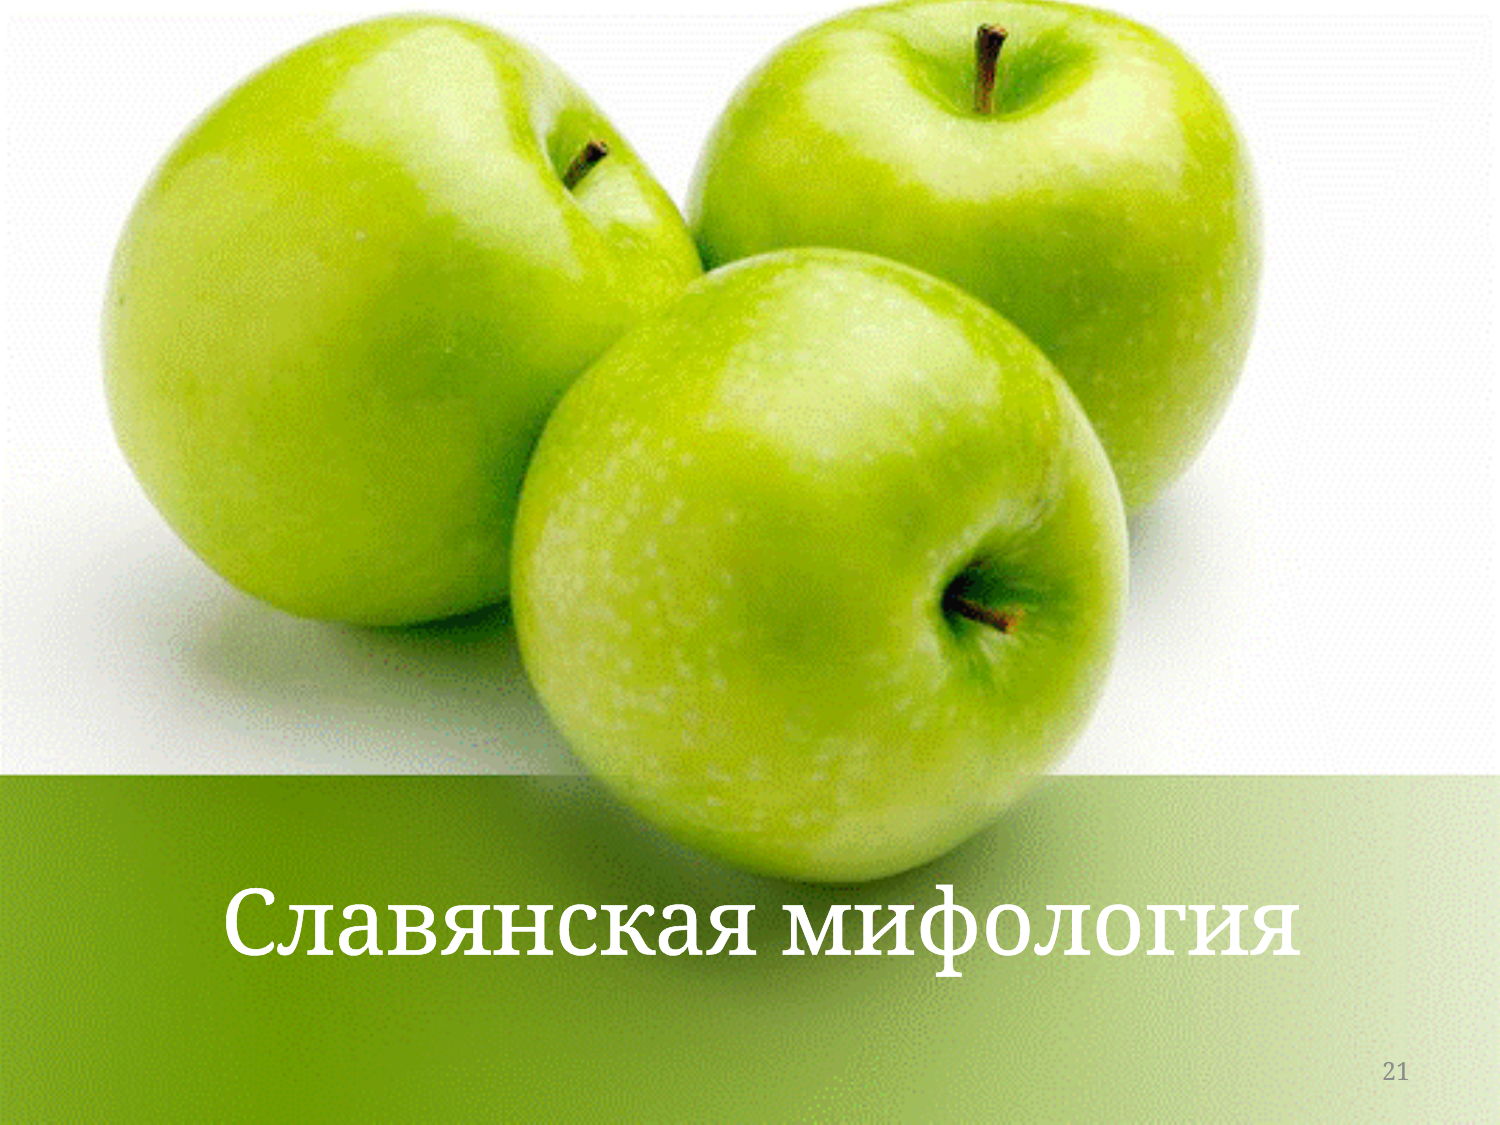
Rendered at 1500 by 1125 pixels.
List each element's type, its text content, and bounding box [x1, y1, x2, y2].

picture [0, 0, 1500, 1125]
text_box Славянская мифология [123, 855, 1399, 1052]
slide_number 21 [1074, 1042, 1425, 1103]
